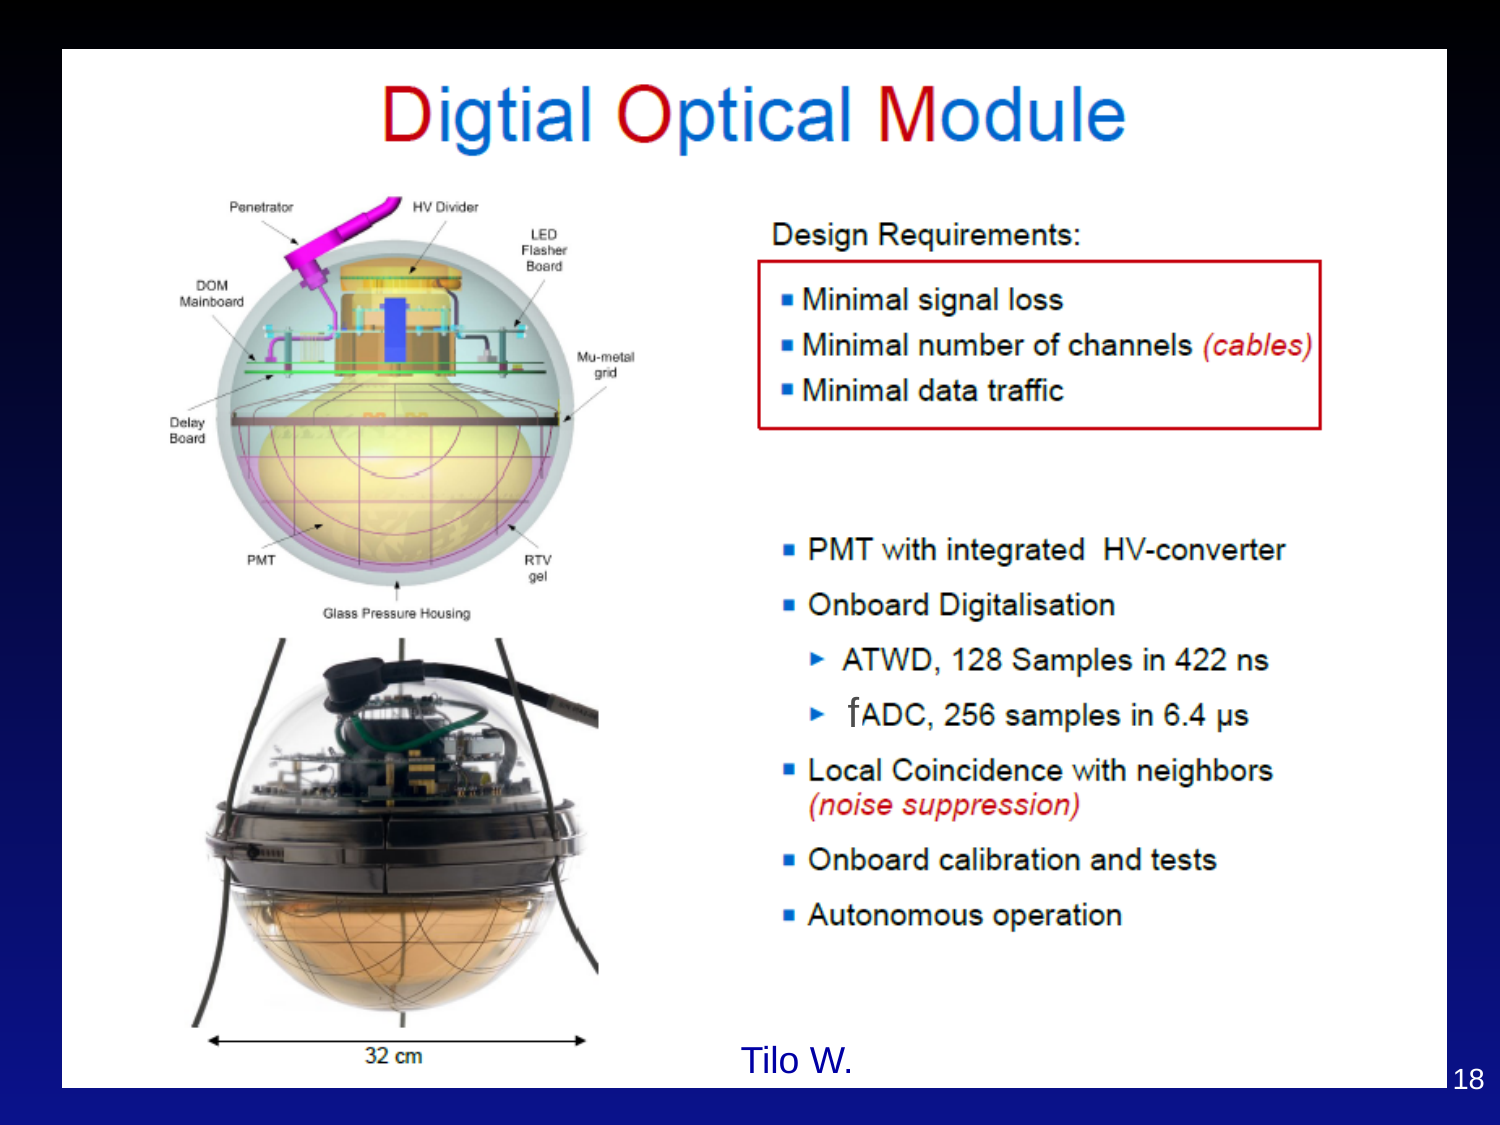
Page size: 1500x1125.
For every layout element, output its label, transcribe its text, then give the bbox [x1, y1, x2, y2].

slide_number 18 [1124, 1024, 1500, 1104]
picture [62, 49, 1448, 1088]
